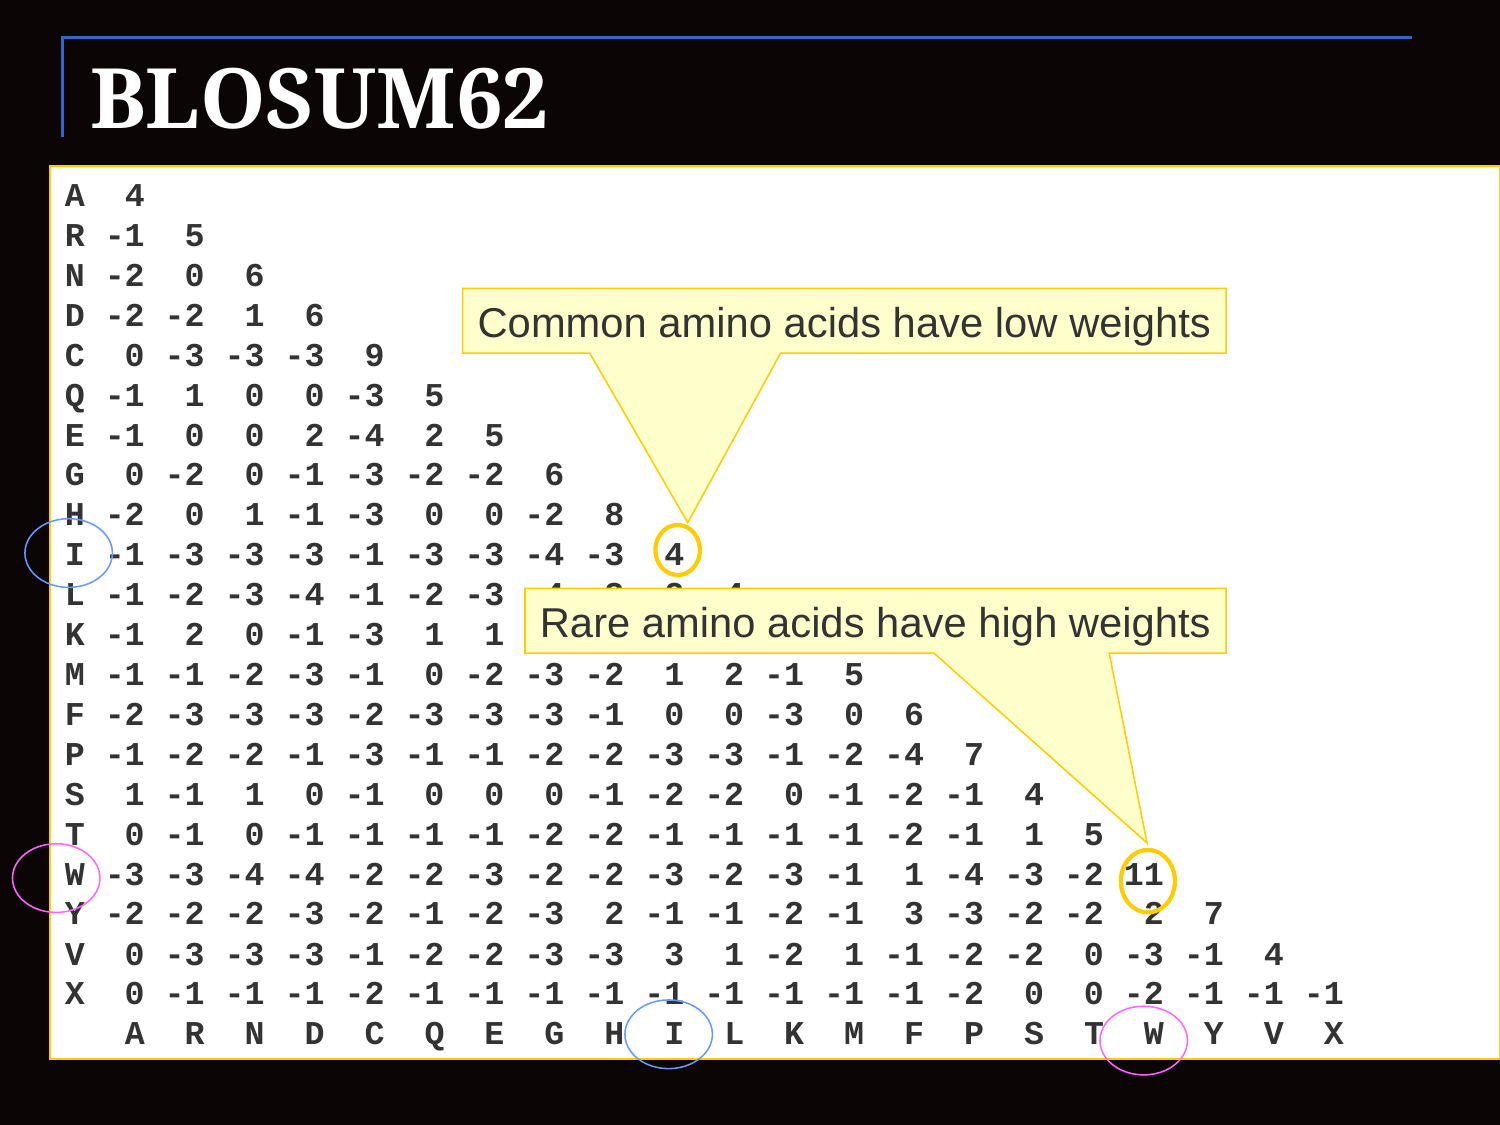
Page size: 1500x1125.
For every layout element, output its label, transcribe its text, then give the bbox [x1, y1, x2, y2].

title BLOSUM62 [74, 37, 595, 176]
text_box [24, 518, 113, 588]
text_box [12, 843, 100, 913]
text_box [524, 587, 1227, 913]
text_box A 4 R -1 5 N -2 0 6 D -2 -2 1 6 C 0 -3 -3 -3 9 Q -1 1 0 0 -3 5 E -1 0 0 2 -4 2 5 G 0 -2 0 -1 -3 -2 -2 6 H -2 0 1 -1 -3 0 0 -2 8 I -1 -3 -3 -3 -1 -3 -3 -4 -3 4 L -1 -2 -3 -4 -1 -2 -3 -4 -3 2 4 K -1 2 0 -1 -3 1 1 -2 -1 -3 -2 5 M -1 -1 -2 -3 -1 0 -2 -3 -2 1 2 -1 5 F -2 -3 -3 -3 -2 -3 -3 -3 -1 0 0 -3 0 6 P -1 -2 -2 -1 -3 -1 -1 -2 -2 -3 -3 -1 -2 -4 7 S 1 -1 1 0 -1 0 0 0 -1 -2 -2 0 -1 -2 -1 4 T 0 -1 0 -1 -1 -1 -1 -2 -2 -1 -1 -1 -1 -2 -1 1 5 W -3 -3 -4 -4 -2 -2 -3 -2 -2 -3 -2 -3 -1 1 -4 -3 -2 11 Y -2 -2 -2 -3 -2 -1 -2 -3 2 -1 -1 -2 -1 3 -3 -2 -2 2 7 V 0 -3 -3 -3 -1 -2 -2 -3 -3 3 1 -2 1 -1 -2 -2 0 -3 -1 4 X 0 -1 -1 -1 -2 -1 -1 -1 -1 -1 -1 -1 -1 -1 -2 0 0 -2 -1 -1 -1 A R N D C Q E G H I L K M F P S T W Y V X [50, 165, 1500, 1059]
text_box [1099, 1006, 1188, 1075]
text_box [462, 287, 1227, 576]
text_box [624, 999, 713, 1069]
